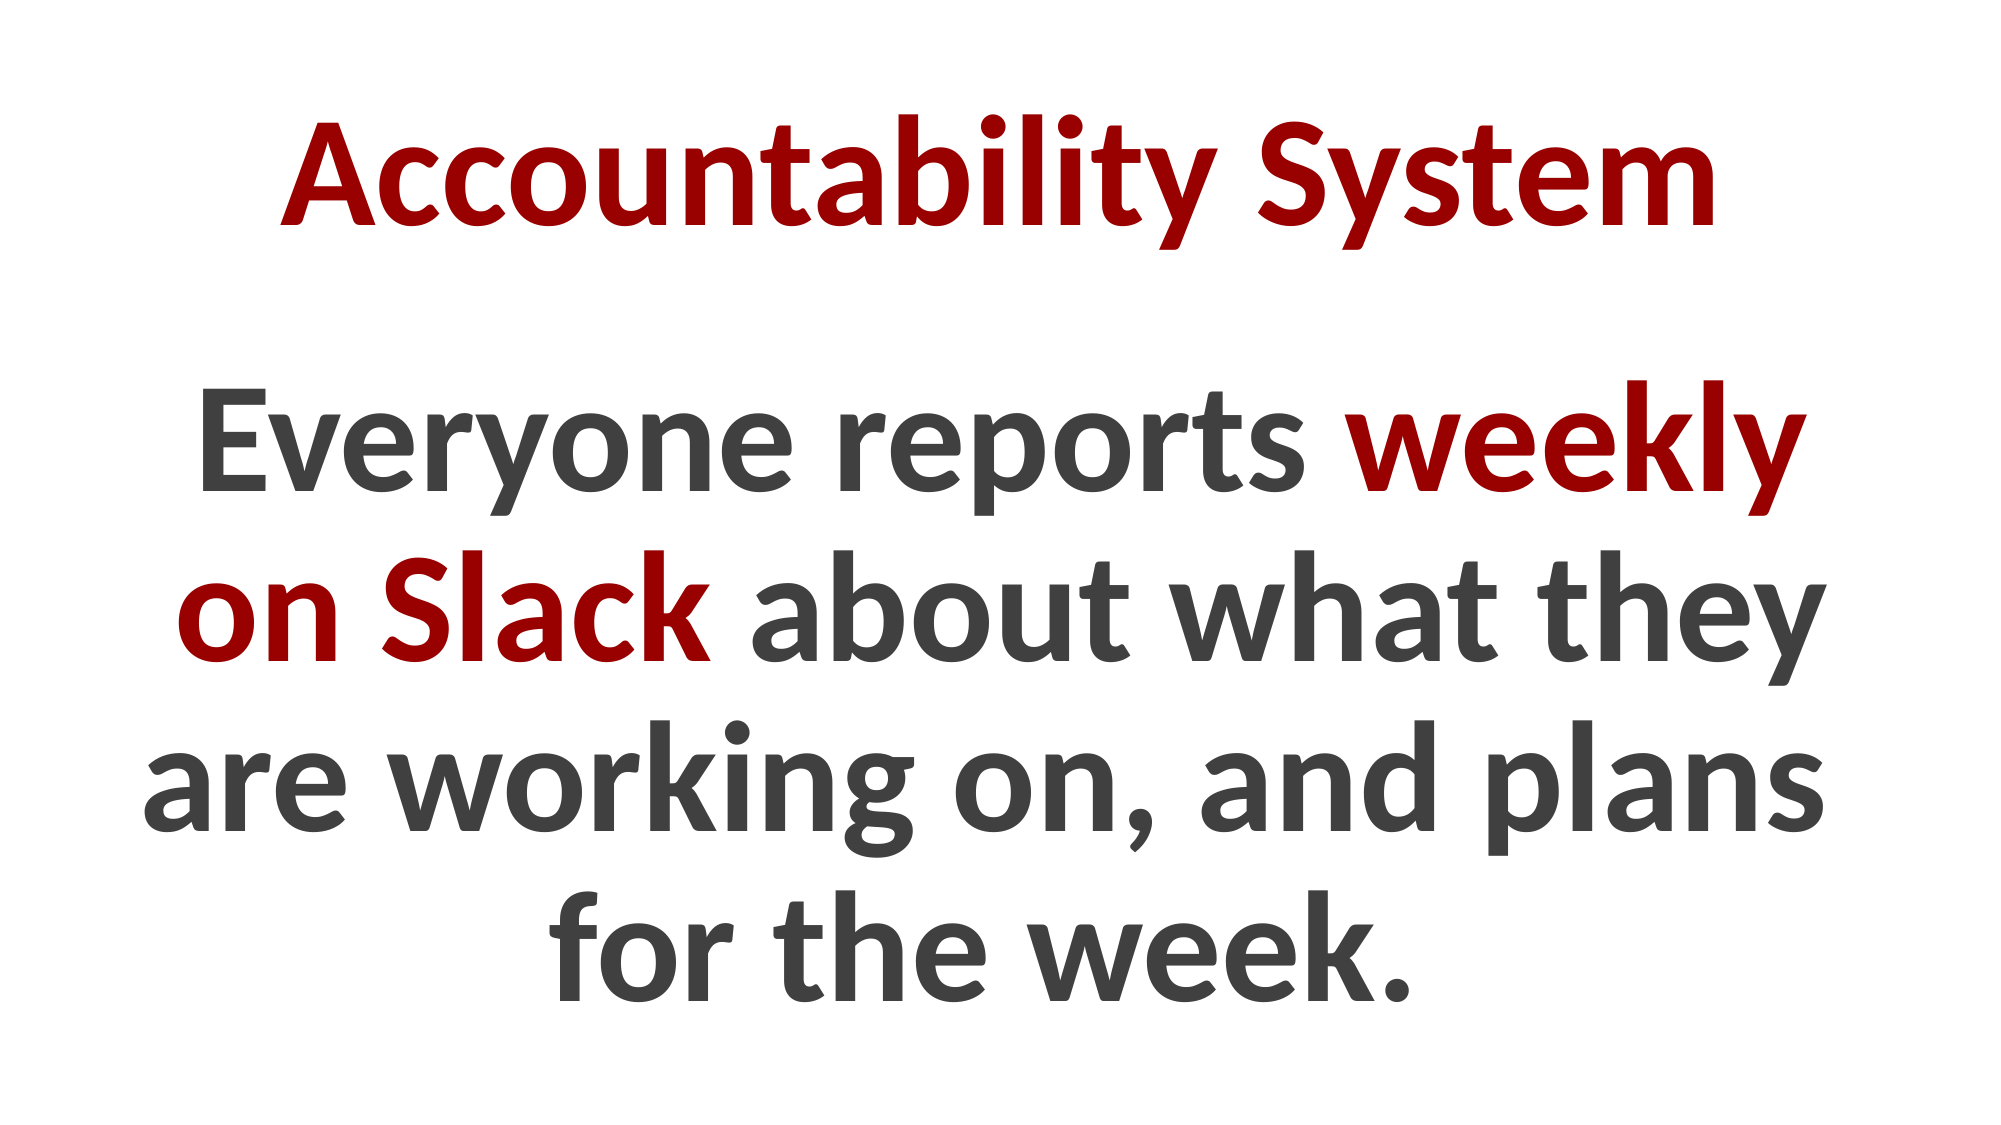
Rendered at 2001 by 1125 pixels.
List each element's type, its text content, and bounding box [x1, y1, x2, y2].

title Accountability System Everyone reports weekly on Slack about what they are working on, and plans for the week. [95, 76, 1908, 1048]
